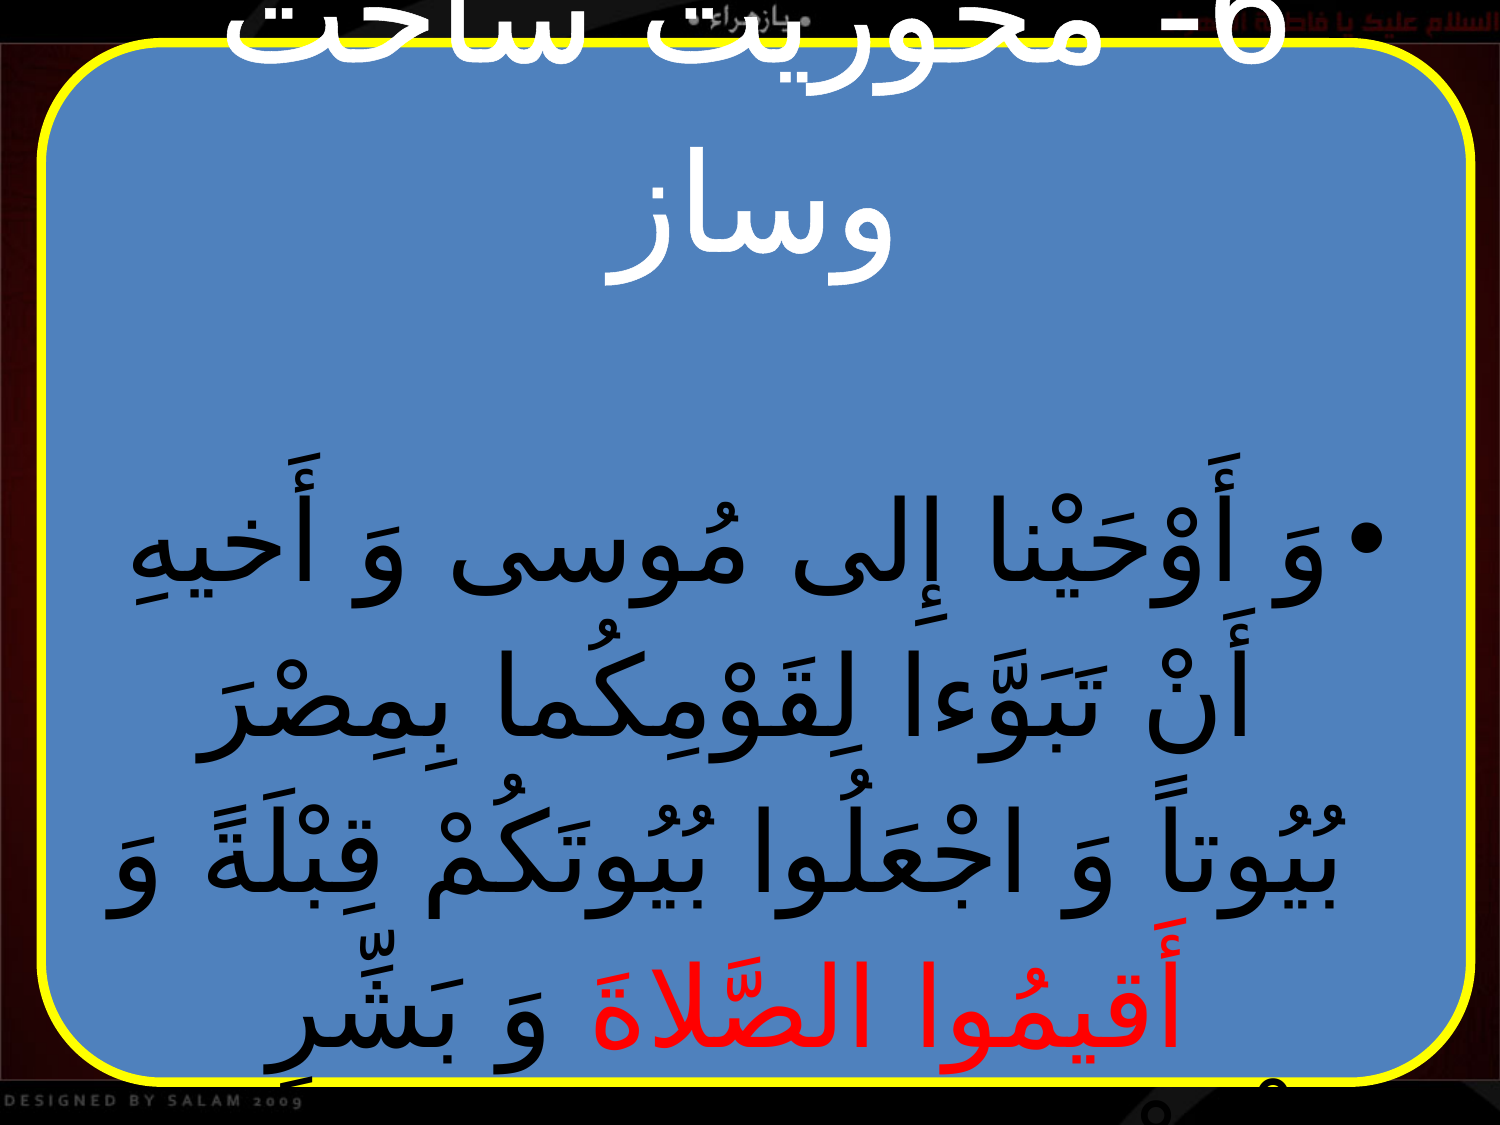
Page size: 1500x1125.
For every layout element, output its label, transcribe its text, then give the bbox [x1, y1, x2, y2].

text_box 6- محوریت ساخت وساز وَ أَوْحَيْنا إِلى‏ مُوسى‏ وَ أَخيهِ أَنْ تَبَوَّءا لِقَوْمِكُما بِمِصْرَ بُيُوتاً وَ اجْعَلُوا بُيُوتَكُمْ قِبْلَةً وَ أَقيمُوا الصَّلاةَ وَ بَشِّرِ الْمُؤْمِنين يونس : 87 [39, 40, 1473, 1085]
picture [0, 0, 1500, 1125]
